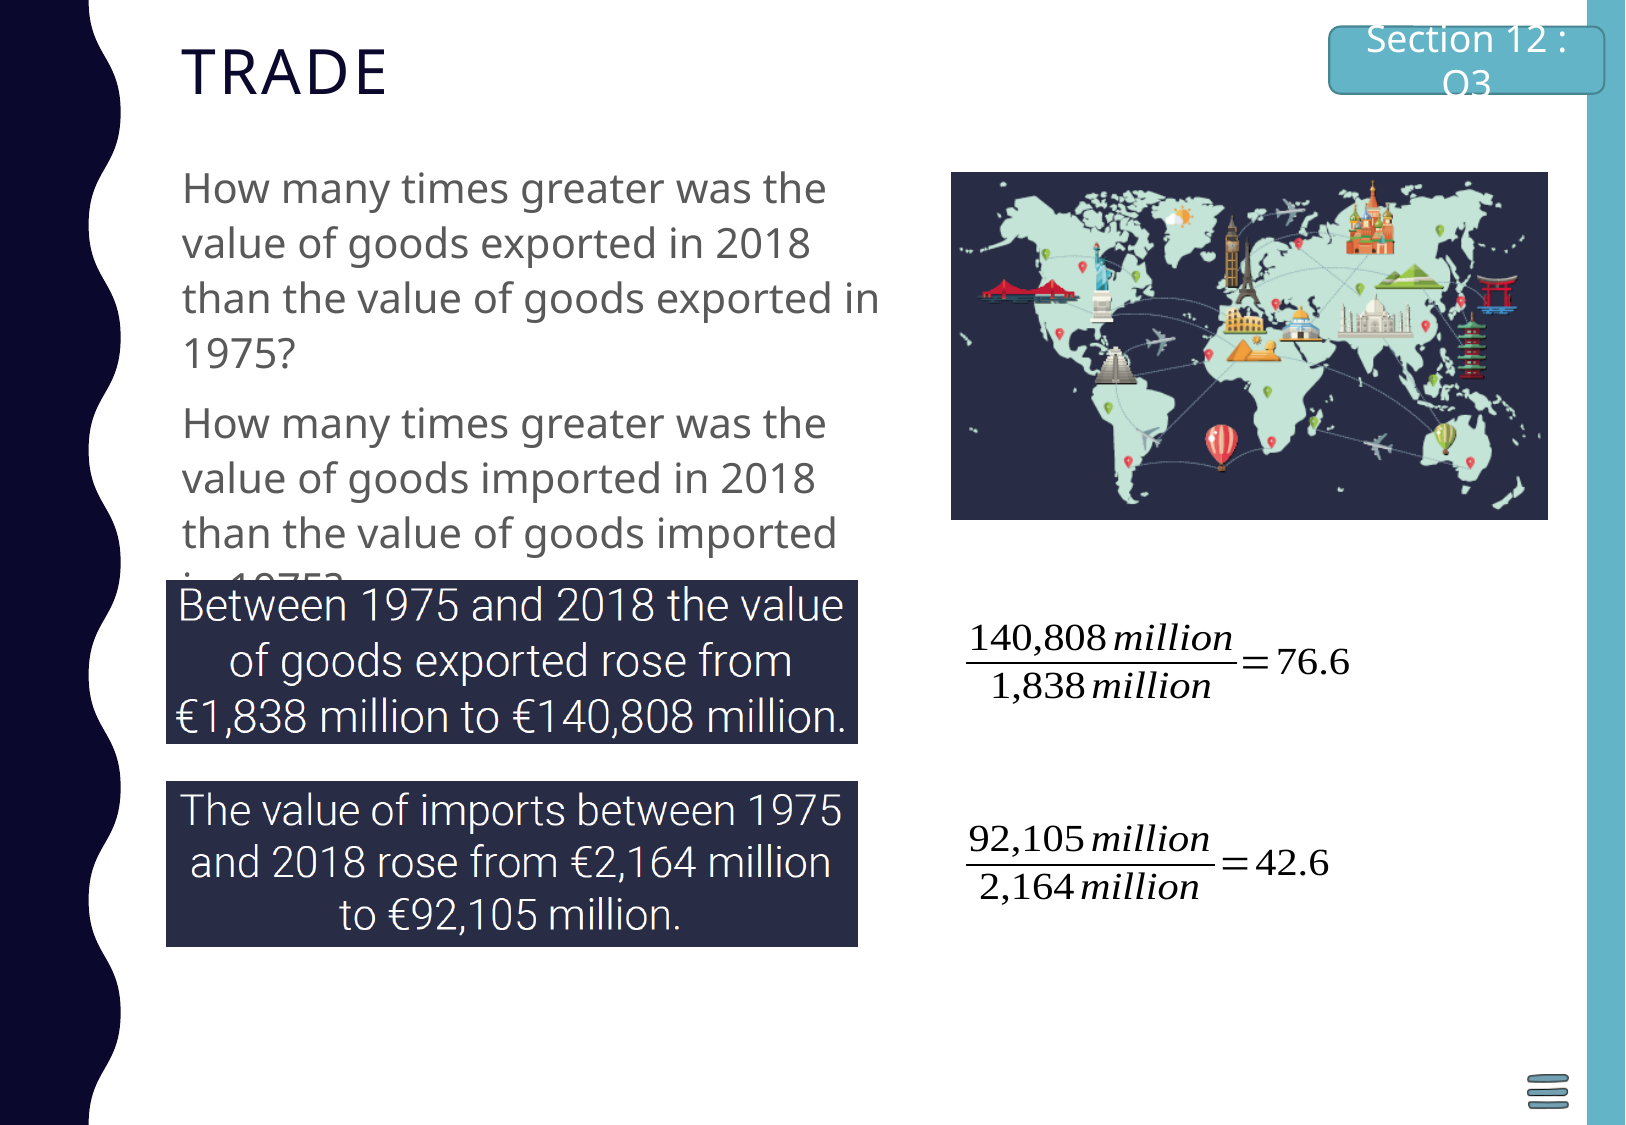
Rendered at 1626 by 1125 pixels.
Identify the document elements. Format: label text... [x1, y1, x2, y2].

picture [166, 781, 858, 947]
picture [951, 172, 1548, 521]
title Trade [166, 32, 1524, 112]
text_box Section 12 : Q3 [1328, 25, 1606, 95]
picture [166, 580, 858, 744]
picture [1523, 1067, 1573, 1117]
list How many times greater was the value of goods exported in 2018 than the value of goods exported in 1975? How many times greater was the value of goods imported in 2018 than the value of goods imported in 1975? [166, 149, 896, 1081]
